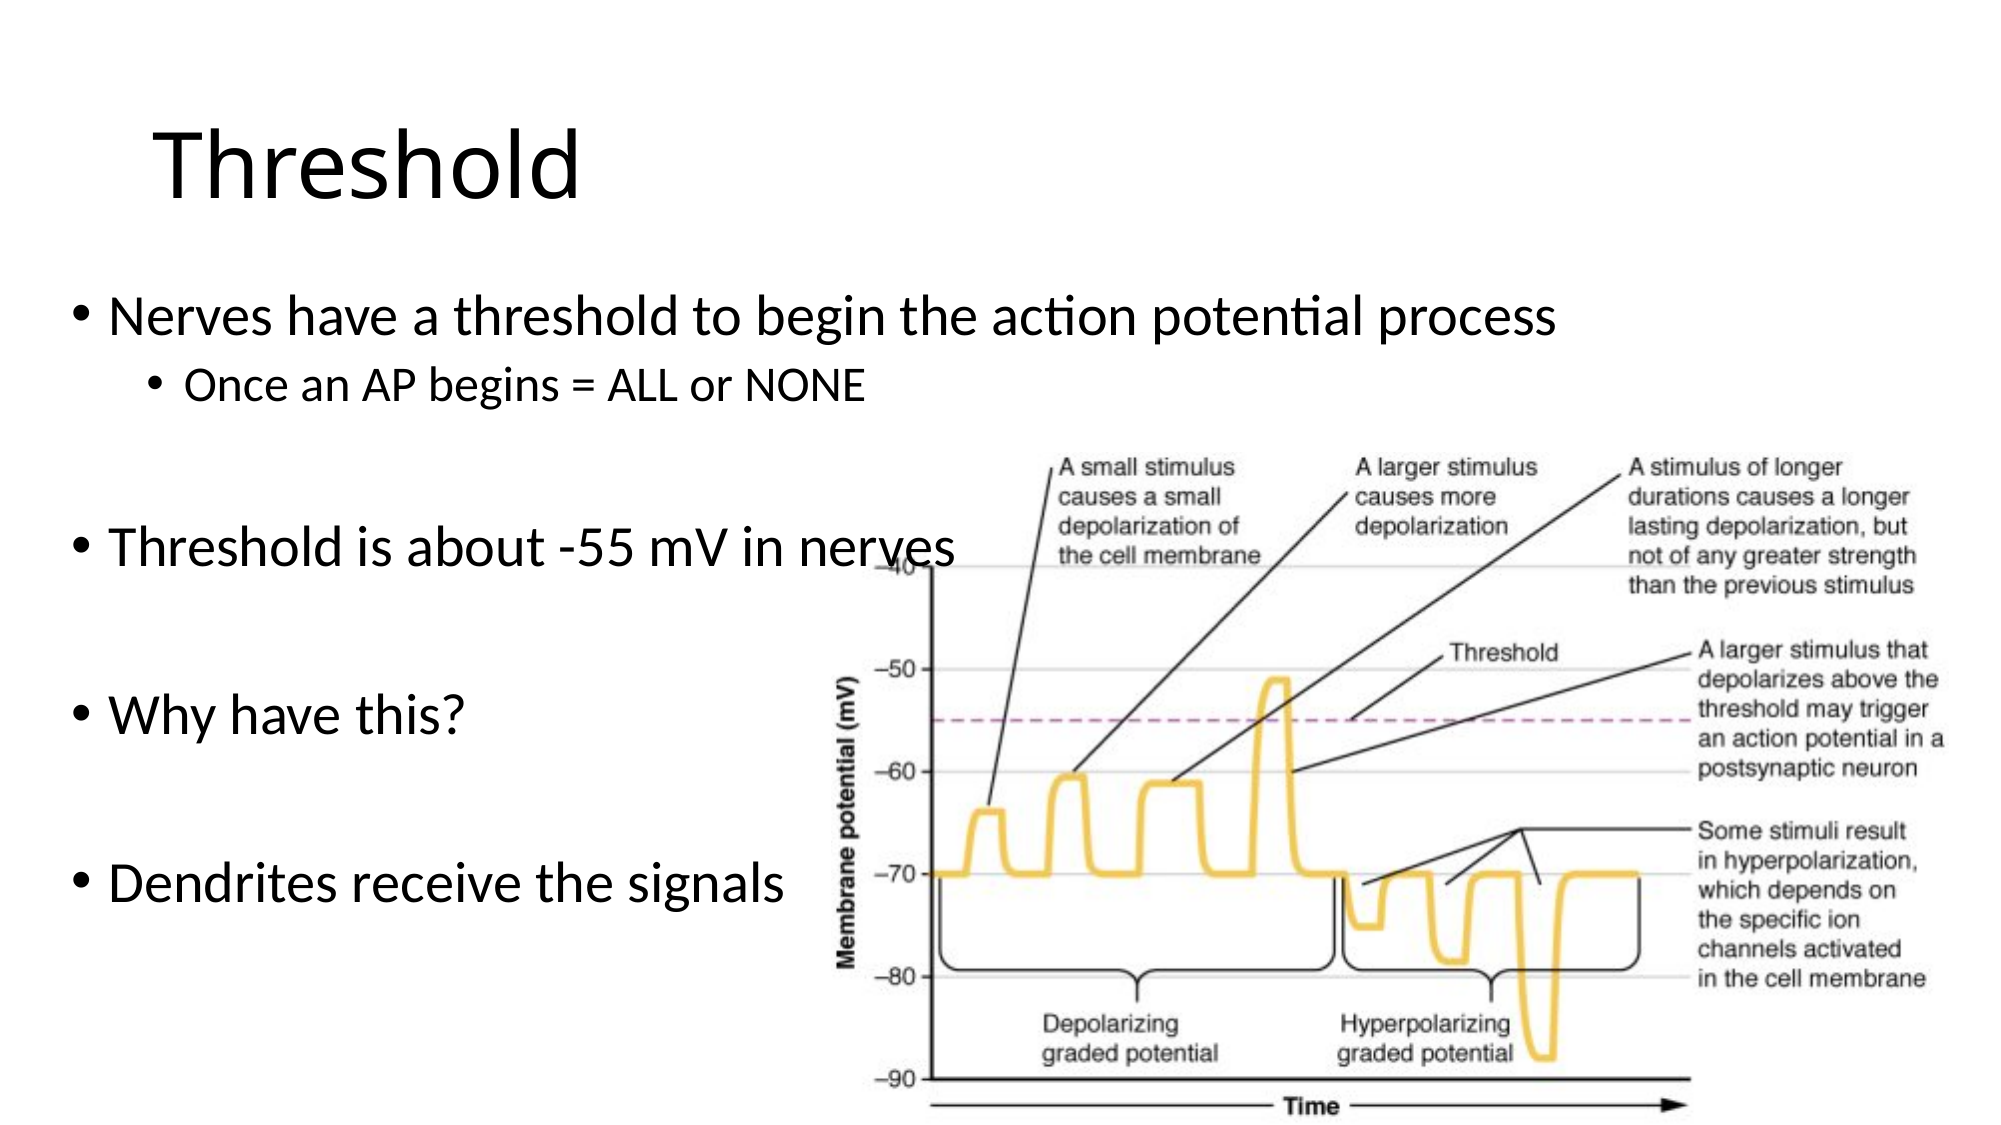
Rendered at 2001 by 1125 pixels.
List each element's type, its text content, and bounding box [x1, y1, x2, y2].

title Threshold [137, 59, 1863, 278]
list Nerves have a threshold to begin the action potential process Once an AP begins = ALL or NONE Threshold is about -55 mV in nerves Why have this? Dendrites receive the signals [56, 277, 1782, 992]
picture [831, 452, 1949, 1125]
